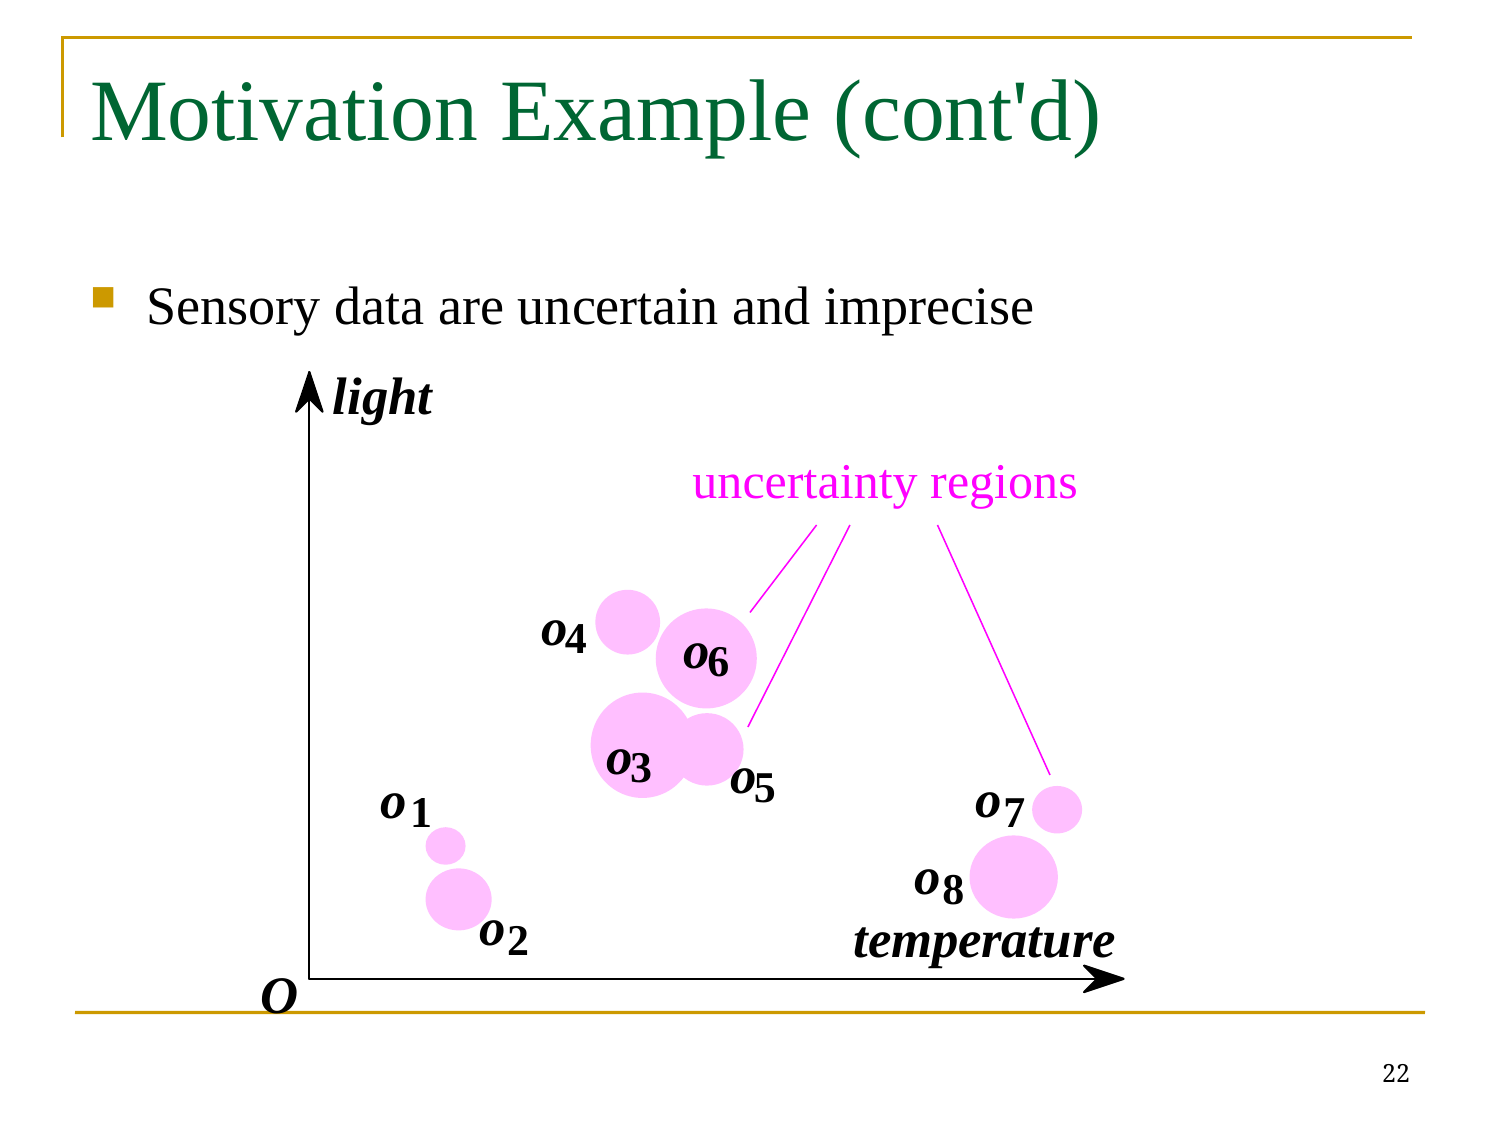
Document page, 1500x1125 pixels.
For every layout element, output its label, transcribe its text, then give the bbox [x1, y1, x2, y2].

slide_number 22 [1074, 1024, 1425, 1100]
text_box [937, 524, 1051, 776]
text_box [259, 366, 1166, 1026]
list Sensory data are uncertain and imprecise [75, 262, 1425, 1006]
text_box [747, 524, 851, 728]
title Motivation Example (cont'd) [75, 45, 1425, 233]
